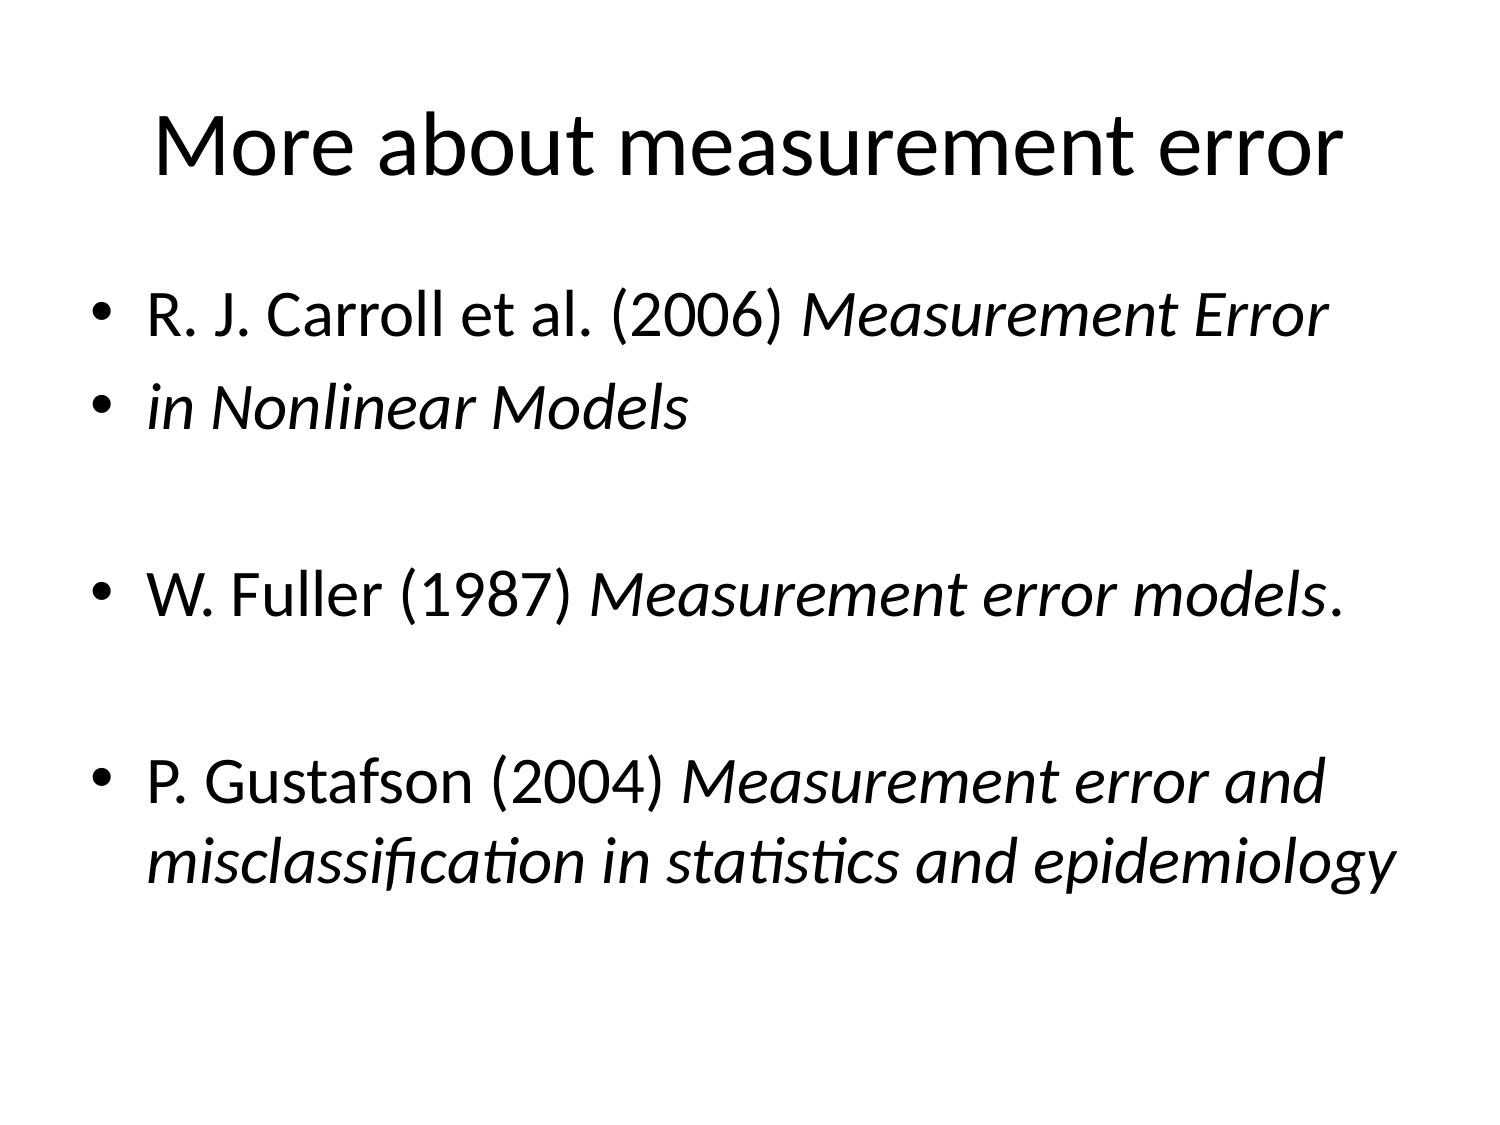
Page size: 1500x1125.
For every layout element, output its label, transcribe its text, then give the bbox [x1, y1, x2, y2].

title More about measurement error [75, 45, 1425, 233]
list R. J. Carroll et al. (2006) Measurement Error in Nonlinear Models W. Fuller (1987) Measurement error models. P. Gustafson (2004) Measurement error and misclassification in statistics and epidemiology [75, 262, 1425, 1005]
